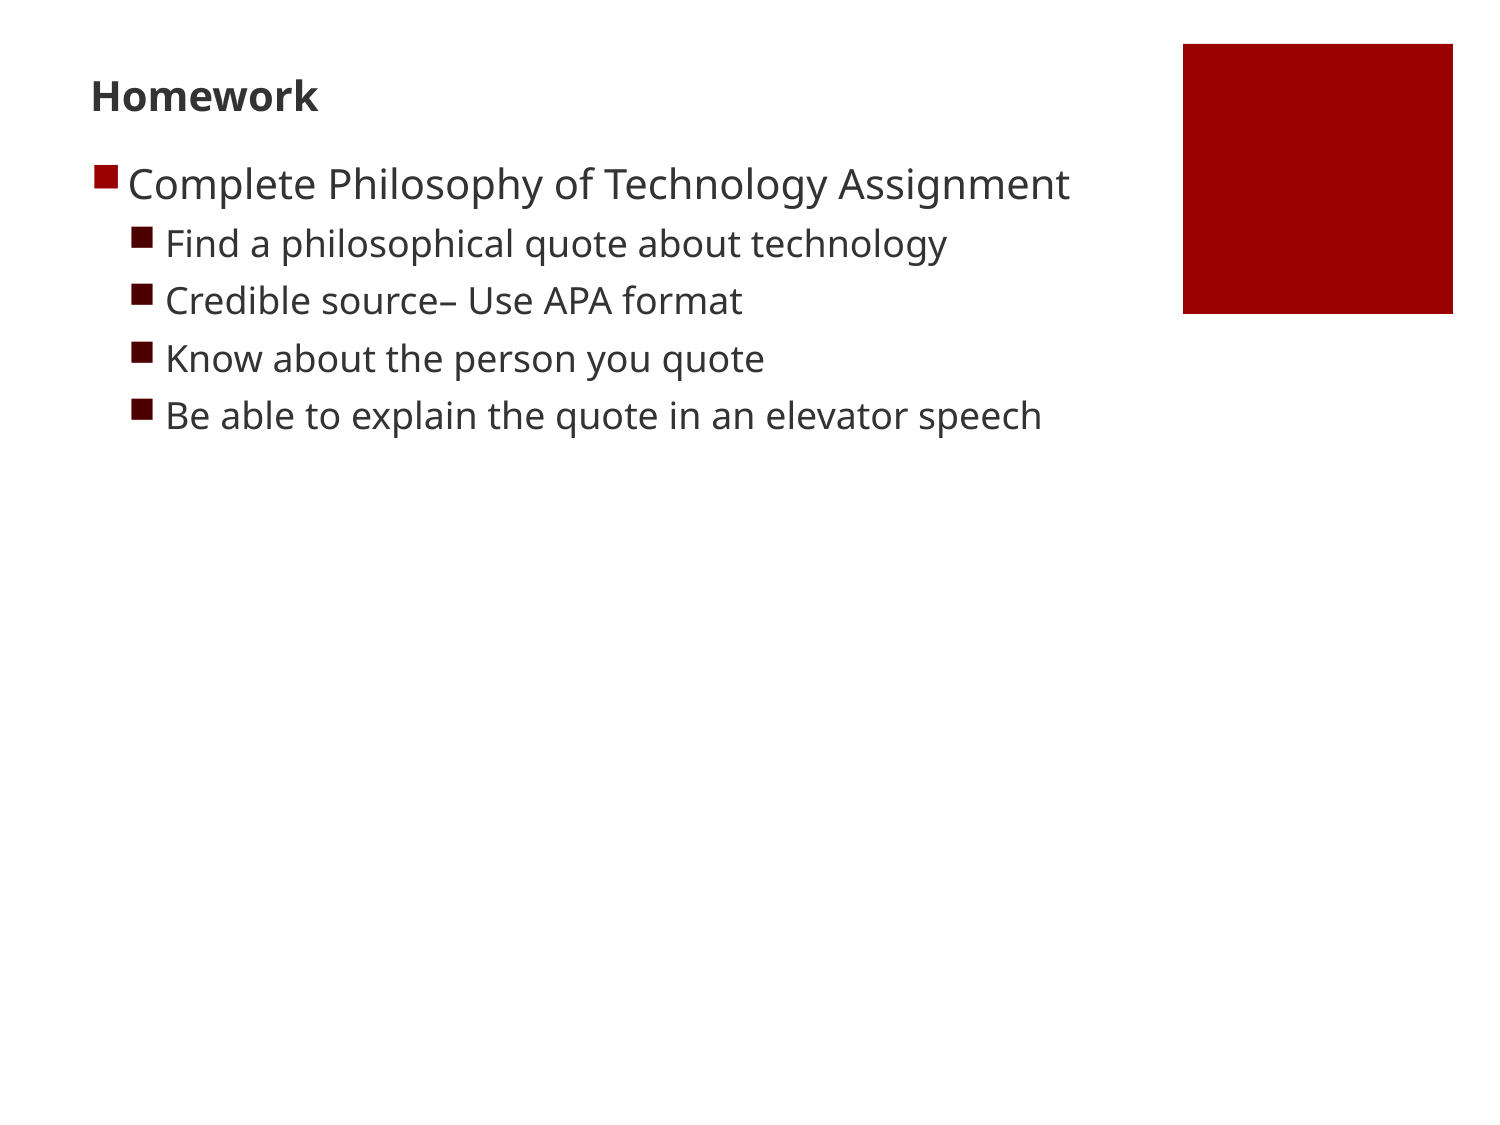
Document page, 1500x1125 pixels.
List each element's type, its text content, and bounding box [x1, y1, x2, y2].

list Homework Complete Philosophy of Technology Assignment Find a philosophical quote about technology Credible source– Use APA format Know about the person you quote Be able to explain the quote in an elevator speech [75, 62, 1143, 705]
